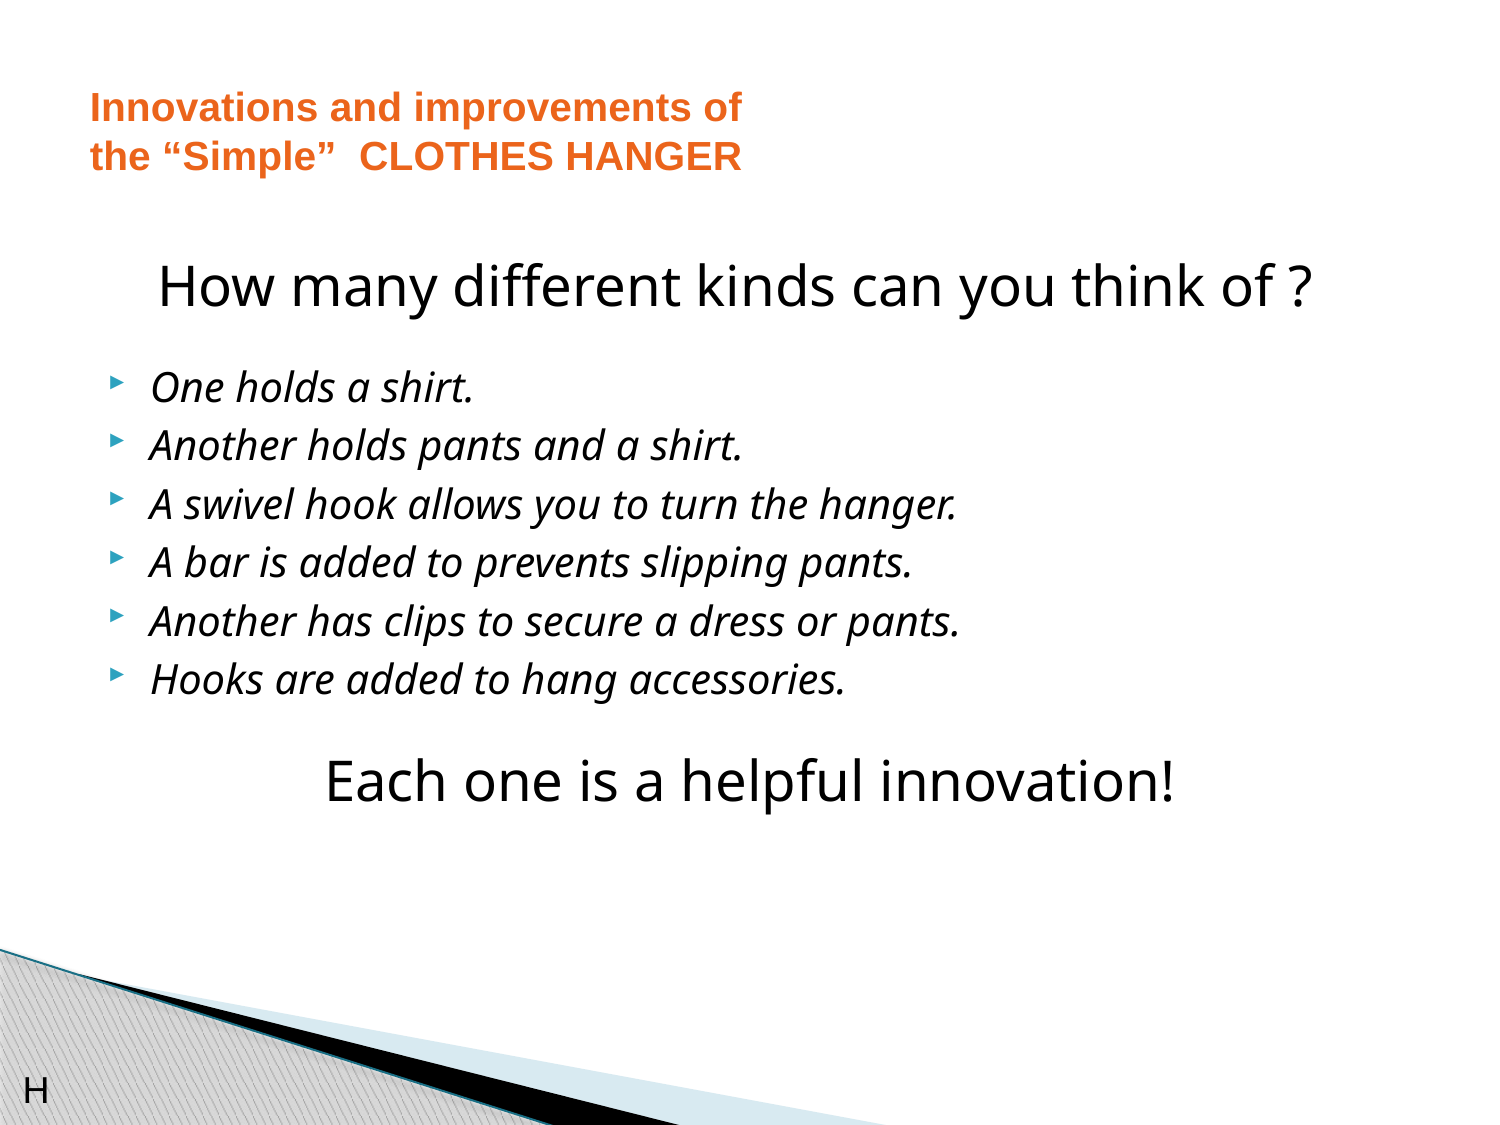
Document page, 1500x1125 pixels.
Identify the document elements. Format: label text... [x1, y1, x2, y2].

text_box H [7, 1059, 65, 1119]
title Innovations and improvements of the “Simple” CLOTHES HANGER [75, 72, 1425, 236]
list How many different kinds can you think of ? One holds a shirt. Another holds pants and a shirt. A swivel hook allows you to turn the hanger. A bar is added to prevents slipping pants. Another has clips to secure a dress or pants. Hooks are added to hang accessories. Each one is a helpful innovation! [75, 242, 1425, 986]
